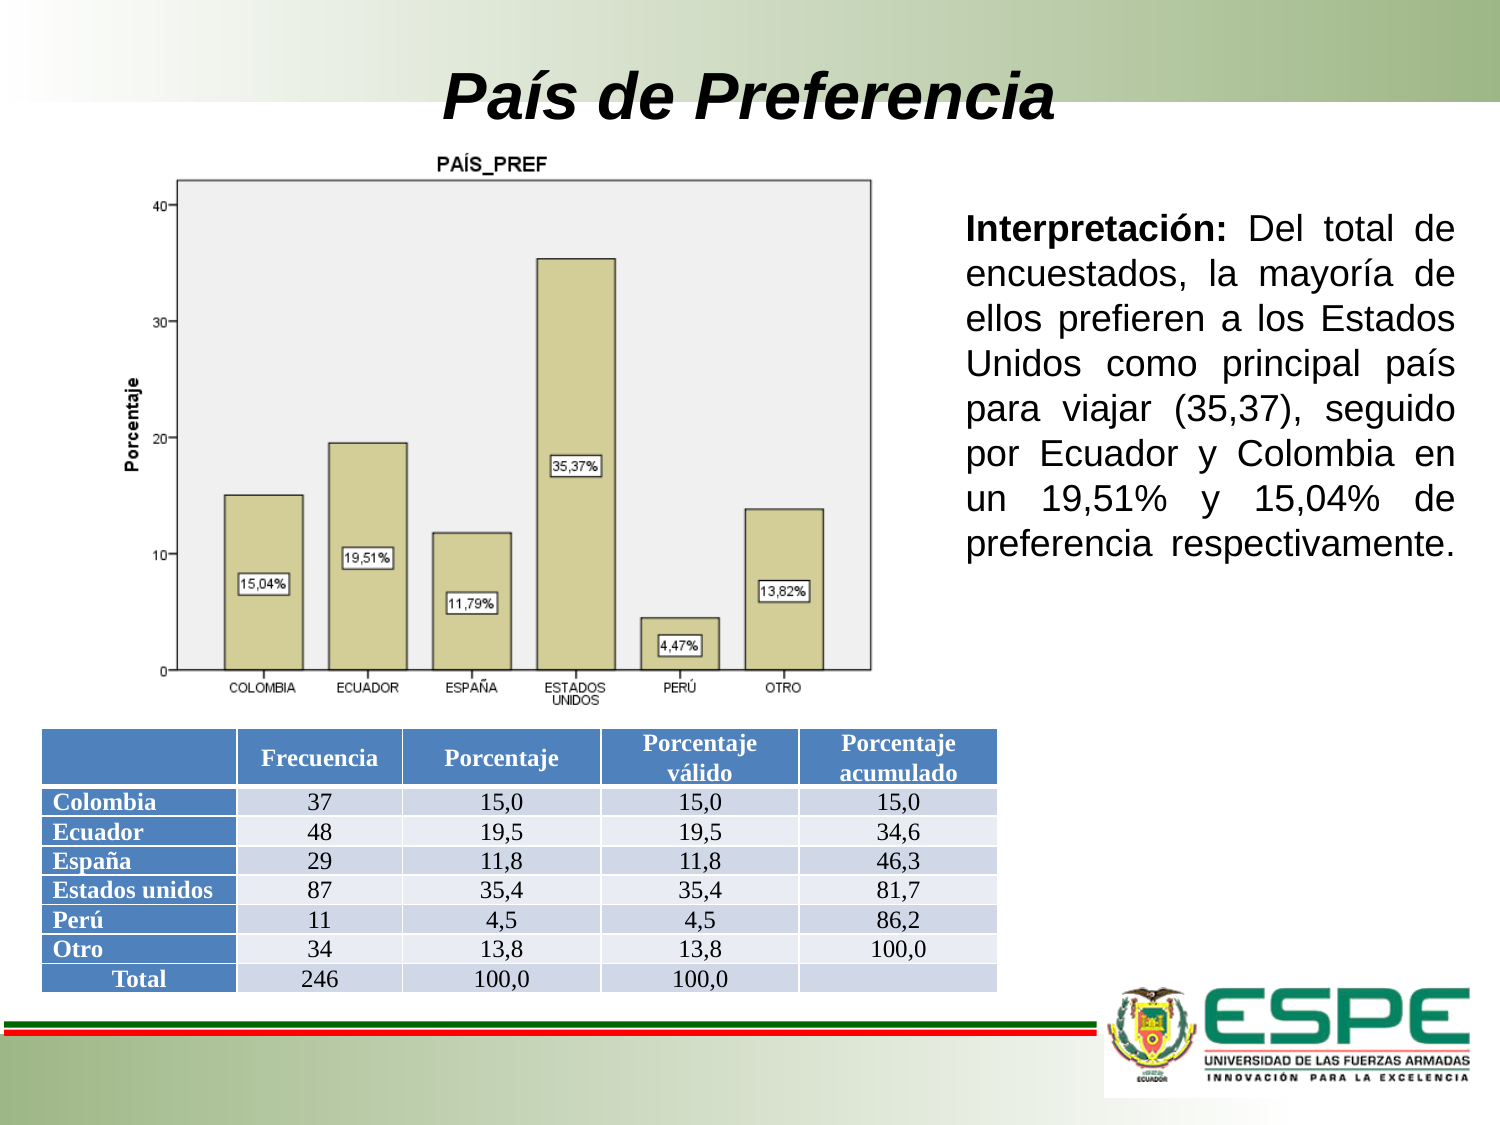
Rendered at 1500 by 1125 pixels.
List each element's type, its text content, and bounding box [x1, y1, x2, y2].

table_cell 87 [238, 876, 402, 904]
table_header Porcentaje acumulado [800, 729, 997, 784]
table_cell Colombia [42, 789, 236, 815]
table_cell 246 [238, 964, 402, 992]
table_cell España [42, 847, 236, 874]
table_cell 46,3 [800, 847, 997, 874]
table_cell 19,5 [602, 817, 798, 845]
table_cell 34,6 [800, 817, 997, 845]
table_cell 15,0 [602, 789, 798, 815]
table_cell Otro [42, 935, 236, 963]
text_box Interpretación: Del total de encuestados, la mayoría de ellos prefieren a los Estados Unidos como principal país para viajar (35,37), seguido por Ecuador y Colombia en un 19,51% y 15,04% de preferencia respectivamente. [950, 196, 1471, 571]
table_cell 13,8 [602, 935, 798, 963]
table_cell Total [42, 964, 236, 992]
table_cell 15,0 [800, 789, 997, 815]
table_cell 100,0 [403, 964, 600, 992]
table_header [42, 729, 236, 784]
picture [1104, 976, 1483, 1098]
table_cell 13,8 [403, 935, 600, 963]
table_cell 86,2 [800, 905, 997, 933]
table_header Porcentaje válido [602, 729, 798, 784]
table_cell 100,0 [800, 935, 997, 963]
table_cell 15,0 [403, 789, 600, 815]
table_cell 48 [238, 817, 402, 845]
table_cell 81,7 [800, 876, 997, 904]
table_cell [800, 964, 997, 992]
table_cell 100,0 [602, 964, 798, 992]
table_cell 35,4 [602, 876, 798, 904]
table_header Porcentaje [403, 729, 600, 784]
table_cell Perú [42, 905, 236, 933]
table_cell Ecuador [42, 817, 236, 845]
table_cell 34 [238, 935, 402, 963]
table_cell 4,5 [403, 905, 600, 933]
table_cell 37 [238, 789, 402, 815]
table_cell Estados unidos [42, 876, 236, 904]
table_cell 11 [238, 905, 402, 933]
table_cell 11,8 [602, 847, 798, 874]
table_cell 4,5 [602, 905, 798, 933]
table_cell 11,8 [403, 847, 600, 874]
table_cell 29 [238, 847, 402, 874]
table_header Frecuencia [238, 729, 402, 784]
table_cell 19,5 [403, 817, 600, 845]
table_cell 35,4 [403, 876, 600, 904]
title País de Preferencia [75, 45, 1425, 138]
picture [105, 136, 881, 709]
